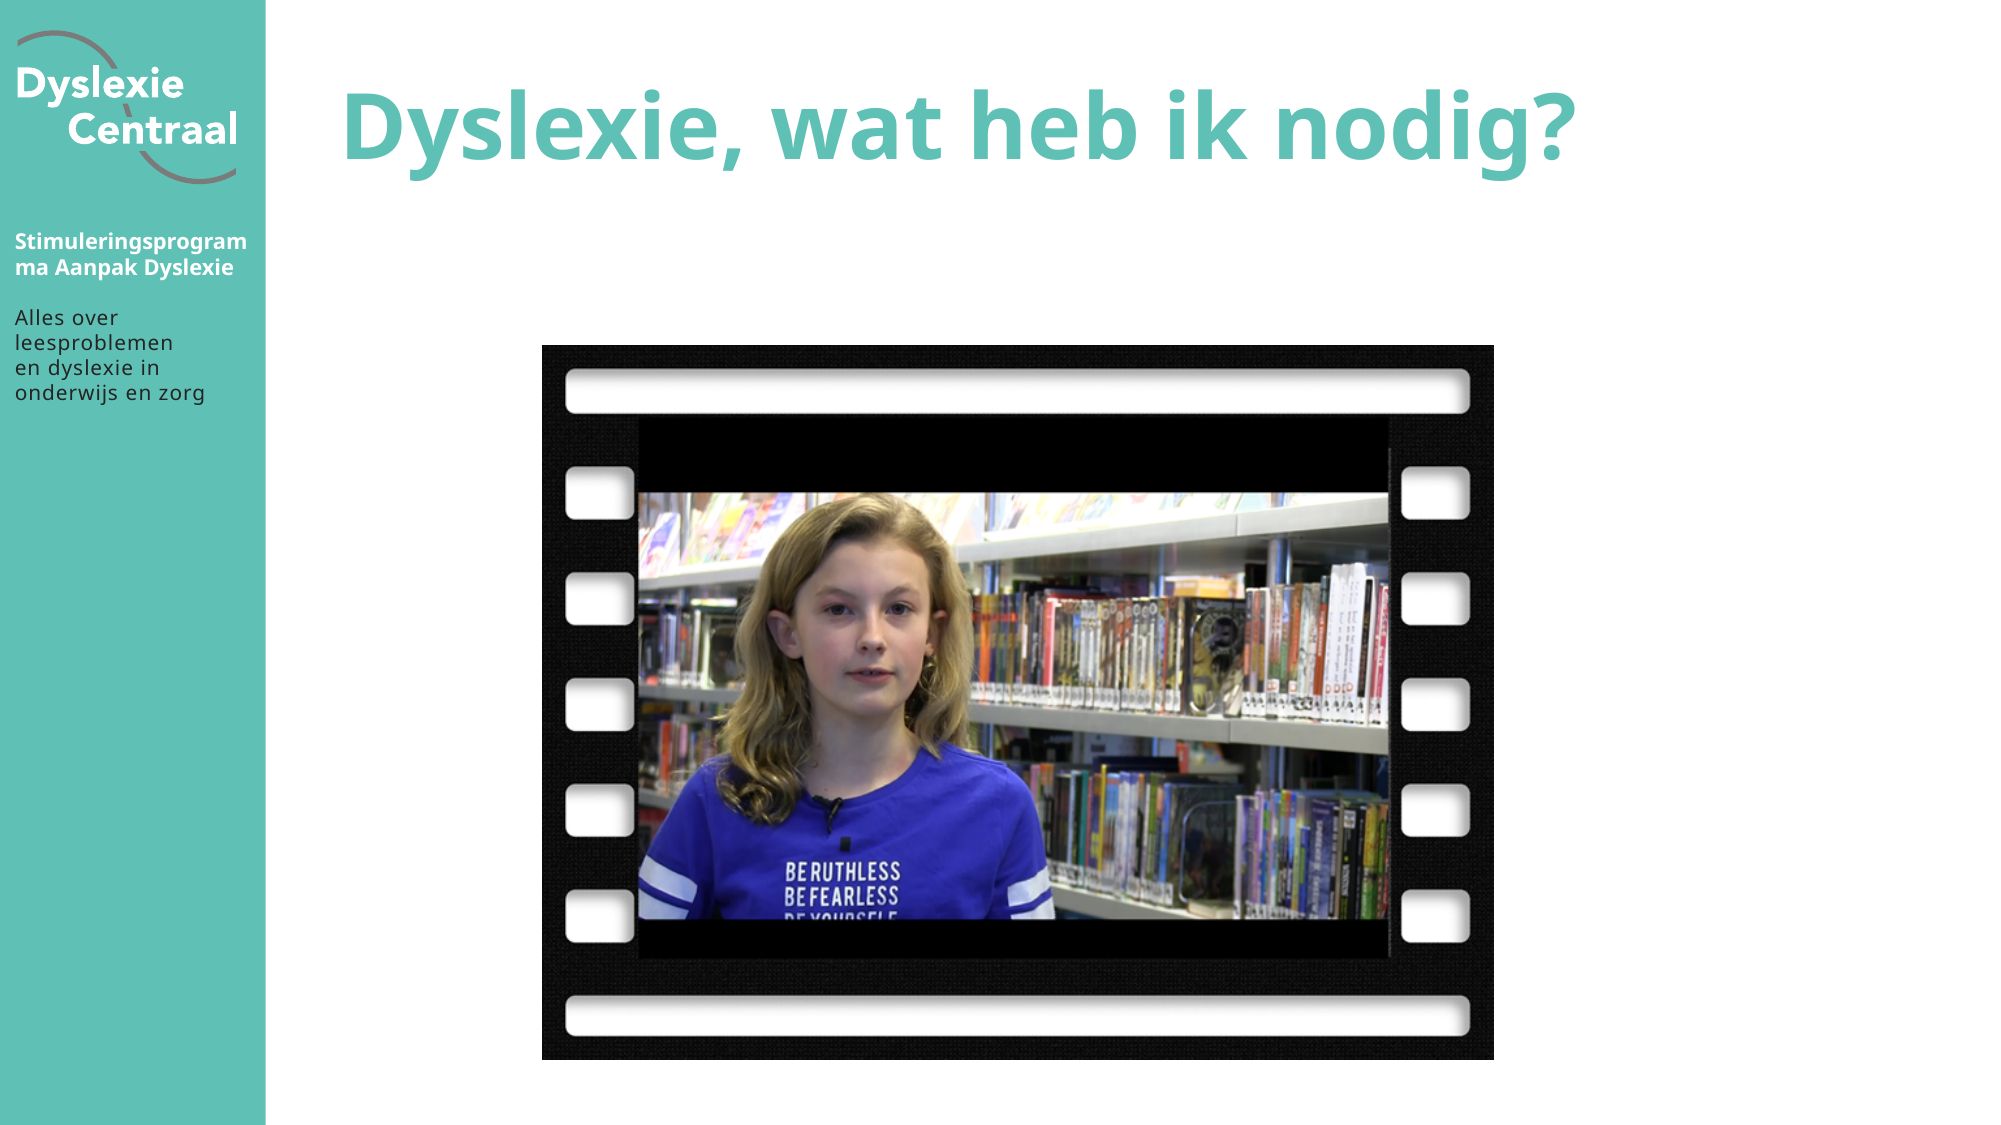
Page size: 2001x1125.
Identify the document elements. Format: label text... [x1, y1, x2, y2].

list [542, 345, 1494, 1060]
title Dyslexie, wat heb ik nodig? [324, 39, 1967, 220]
